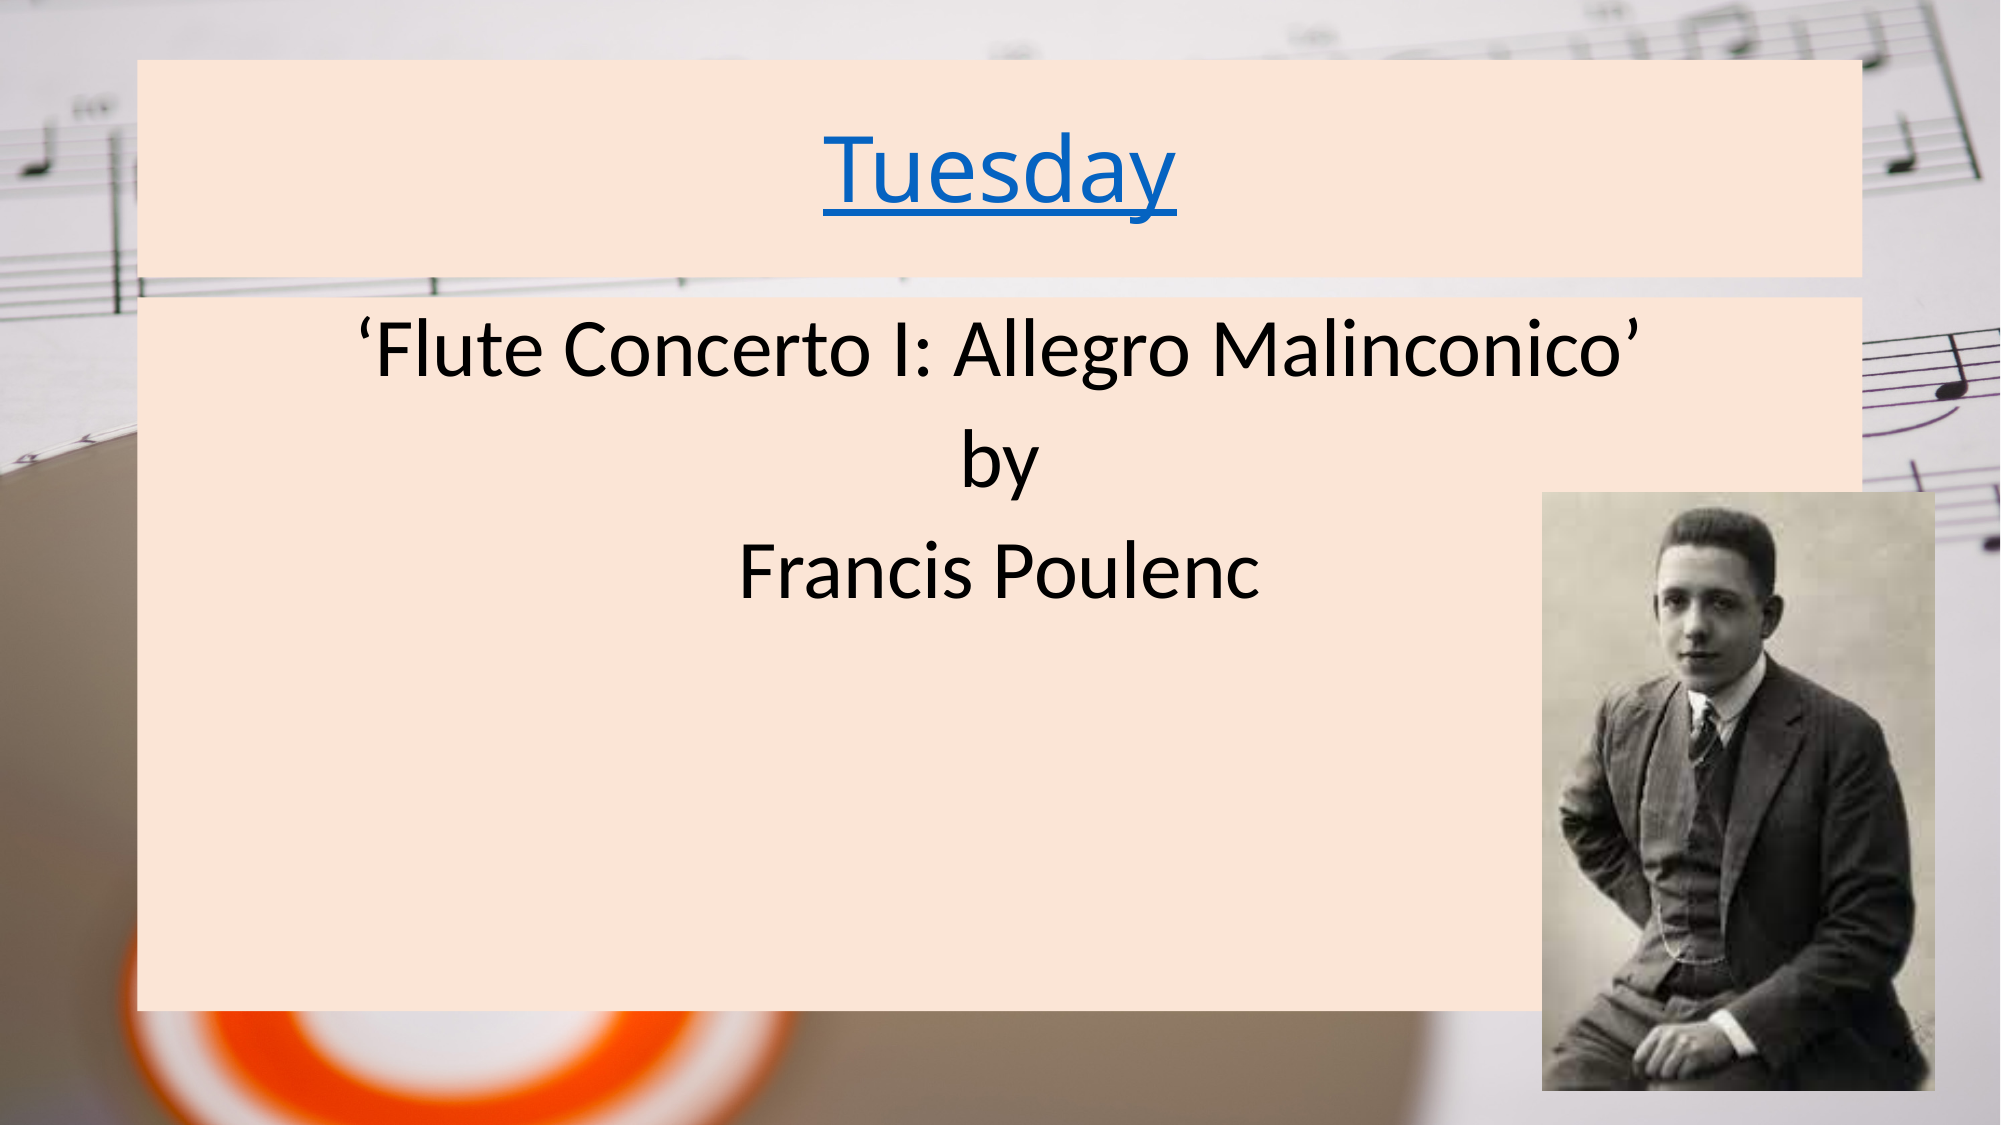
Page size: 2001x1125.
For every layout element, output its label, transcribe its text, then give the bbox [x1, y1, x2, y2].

picture [0, 0, 2001, 1125]
title Tuesday [137, 59, 1863, 278]
list ‘Flute Concerto I: Allegro Malinconico’ by Francis Poulenc [137, 297, 1863, 1012]
